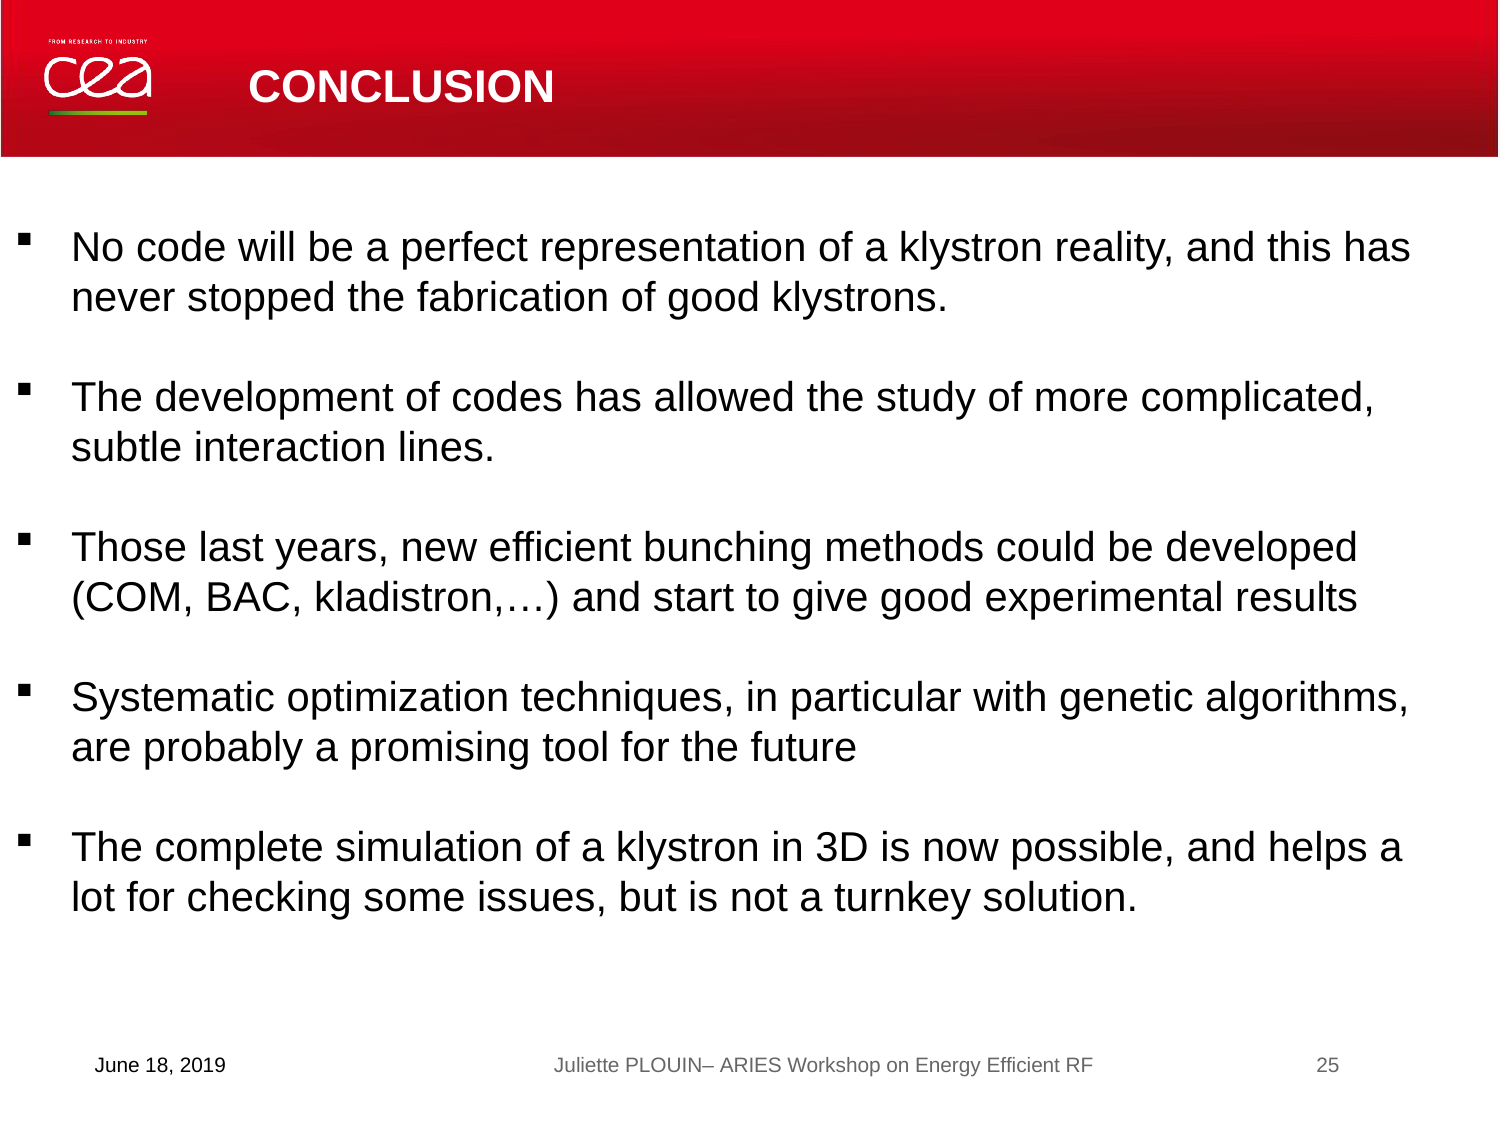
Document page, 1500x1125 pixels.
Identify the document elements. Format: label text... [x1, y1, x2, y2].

text_box No code will be a perfect representation of a klystron reality, and this has never stopped the fabrication of good klystrons. The development of codes has allowed the study of more complicated, subtle interaction lines. Those last years, new efficient bunching methods could be developed (COM, BAC, kladistron,…) and start to give good experimental results Systematic optimization techniques, in particular with genetic algorithms, are probably a promising tool for the future The complete simulation of a klystron in 3D is now possible, and helps a lot for checking some issues, but is not a turnkey solution. [0, 212, 1463, 978]
slide_number 25 [1316, 1034, 1500, 1094]
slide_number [94, 1034, 333, 1095]
title conclusion [248, 7, 1436, 161]
picture [0, 0, 1500, 157]
footer Juliette PLOUIN– ARIES Workshop on Energy Efficient RF [336, 1034, 1311, 1095]
